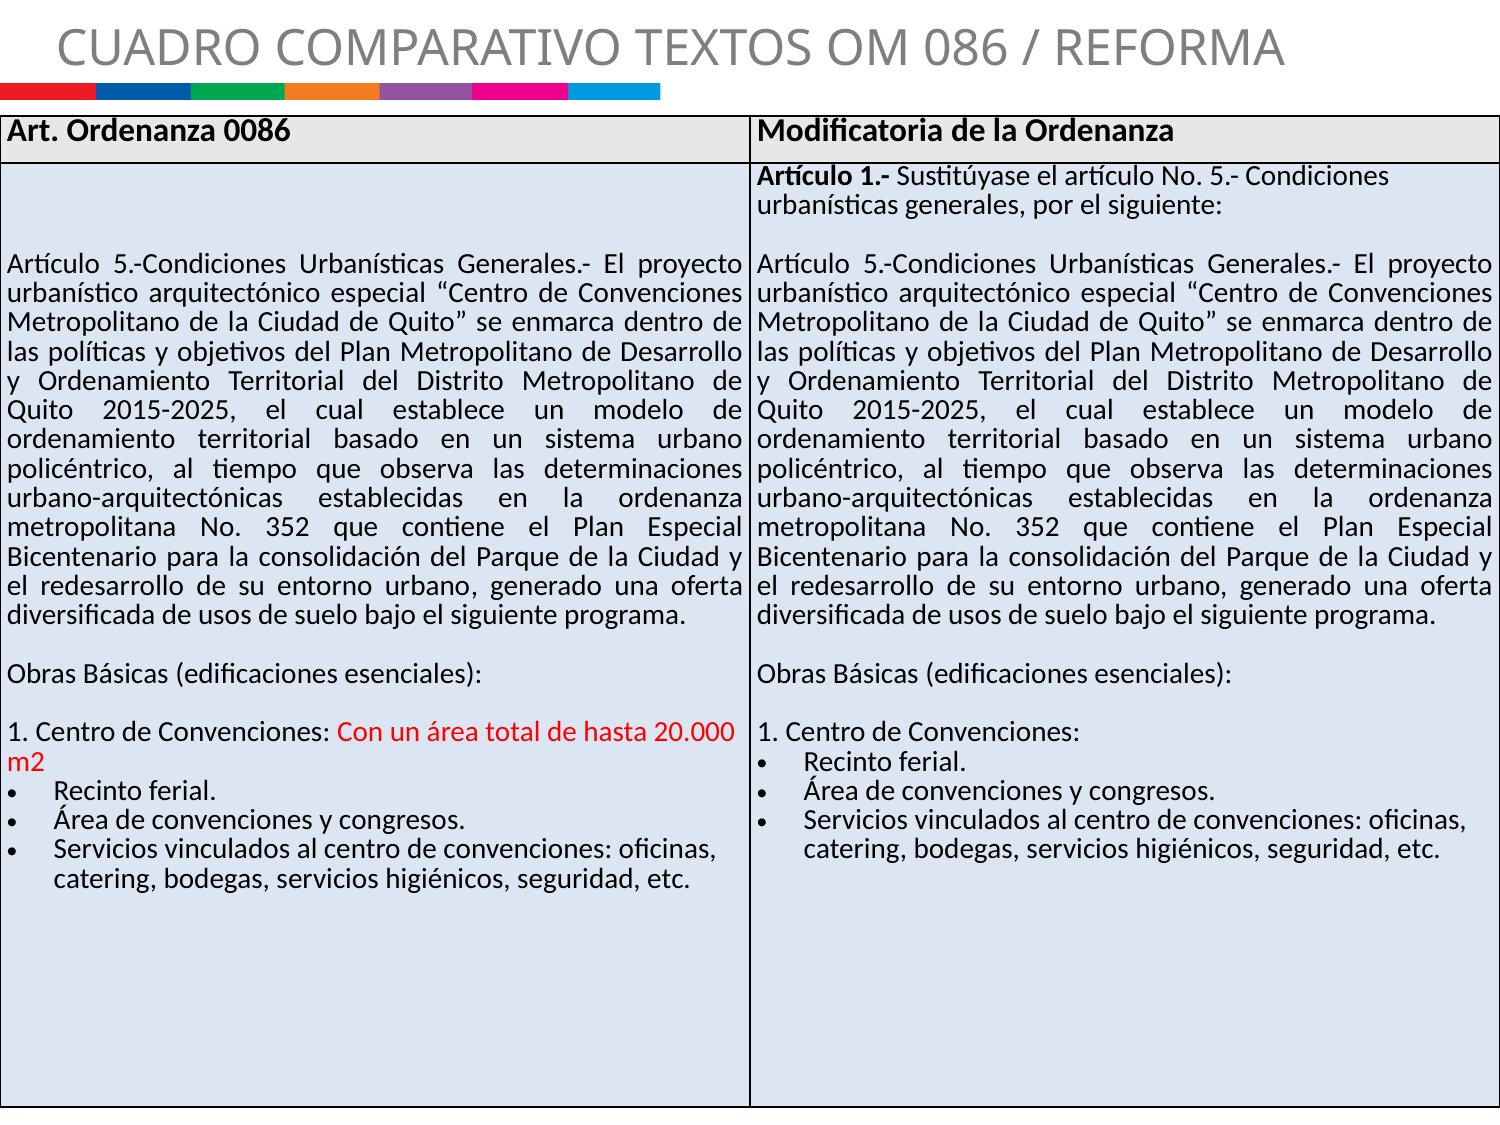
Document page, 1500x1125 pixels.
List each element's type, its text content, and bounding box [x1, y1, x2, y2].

table_cell Artículo 5.-Condiciones Urbanísticas Generales.- El proyecto urbanístico arquitectónico especial “Centro de Convenciones Metropolitano de la Ciudad de Quito” se enmarca dentro de las políticas y objetivos del Plan Metropolitano de Desarrollo y Ordenamiento Territorial del Distrito Metropolitano de Quito 2015-2025, el cual establece un modelo de ordenamiento territorial basado en un sistema urbano policéntrico, al tiempo que observa las determinaciones urbano-arquitectónicas establecidas en la ordenanza metropolitana No. 352 que contiene el Plan Especial Bicentenario para la consolidación del Parque de la Ciudad y el redesarrollo de su entorno urbano, generado una oferta diversificada de usos de suelo bajo el siguiente programa. Obras Básicas (edificaciones esenciales): 1. Centro de Convenciones: Con un área total de hasta 20.000 m2 Recinto ferial. Área de convenciones y congresos. Servicios vinculados al centro de convenciones: oficinas, catering, bodegas, servicios higiénicos, seguridad, etc. [1, 164, 749, 1106]
picture [0, 83, 189, 100]
text_box CUADRO COMPARATIVO TEXTOS OM 086 / REFORMA [41, 7, 1301, 83]
table_header Modificatoria de la Ordenanza [751, 117, 1499, 162]
table_cell Artículo 1.- Sustitúyase el artículo No. 5.- Condiciones urbanísticas generales, por el siguiente: Artículo 5.-Condiciones Urbanísticas Generales.- El proyecto urbanístico arquitectónico especial “Centro de Convenciones Metropolitano de la Ciudad de Quito” se enmarca dentro de las políticas y objetivos del Plan Metropolitano de Desarrollo y Ordenamiento Territorial del Distrito Metropolitano de Quito 2015-2025, el cual establece un modelo de ordenamiento territorial basado en un sistema urbano policéntrico, al tiempo que observa las determinaciones urbano-arquitectónicas establecidas en la ordenanza metropolitana No. 352 que contiene el Plan Especial Bicentenario para la consolidación del Parque de la Ciudad y el redesarrollo de su entorno urbano, generado una oferta diversificada de usos de suelo bajo el siguiente programa. Obras Básicas (edificaciones esenciales): 1. Centro de Convenciones: Recinto ferial. Área de convenciones y congresos. Servicios vinculados al centro de convenciones: oficinas, catering, bodegas, servicios higiénicos, seguridad, etc. [751, 164, 1499, 1106]
picture [192, 83, 568, 100]
table_header Art. Ordenanza 0086 [1, 117, 749, 162]
